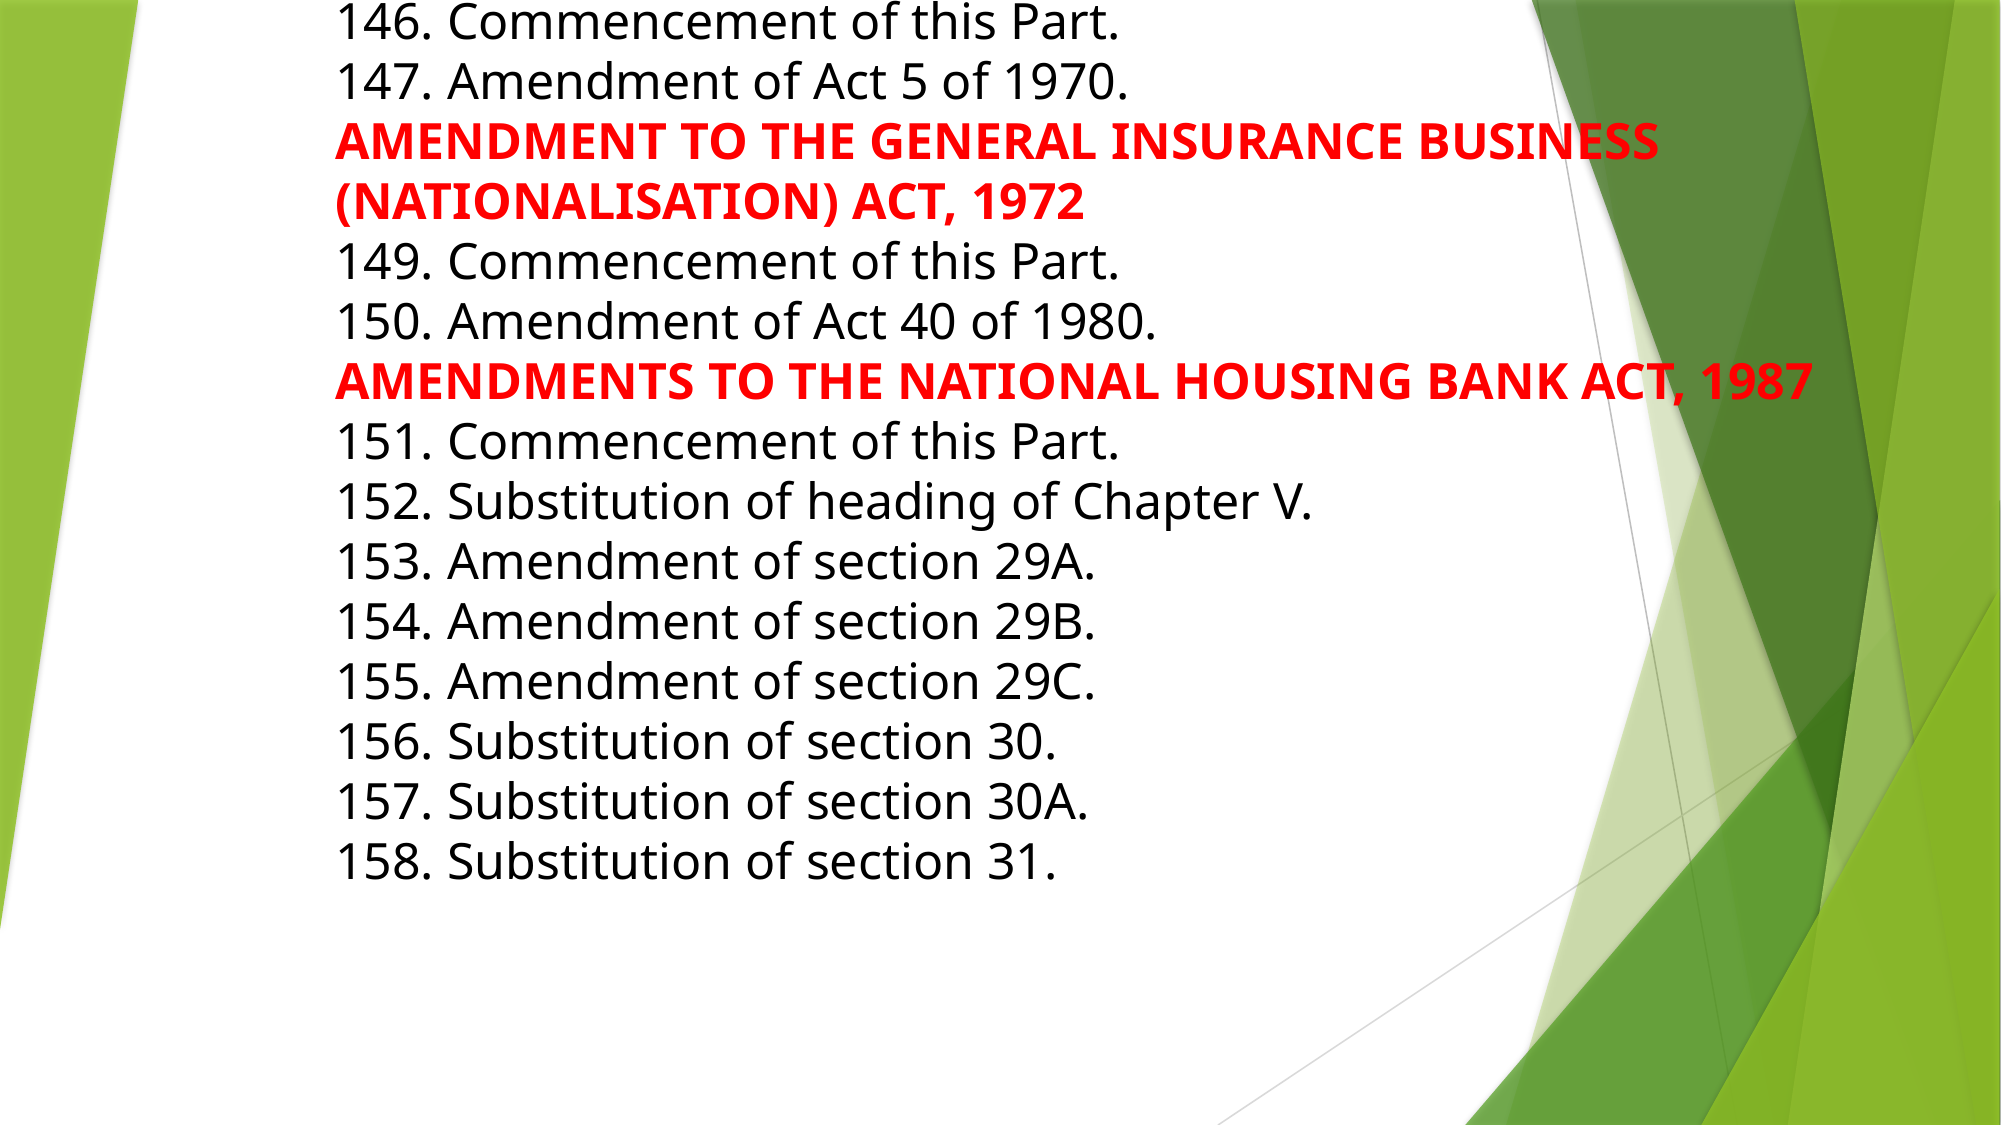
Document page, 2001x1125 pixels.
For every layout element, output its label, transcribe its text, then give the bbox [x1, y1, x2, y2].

text_box AMENDMENTS TO THE BANKING COMPANIES (ACQUISITION AND TRANSFER OF UNDERTAKINGS) ACT, 1970 146. Commencement of this Part. 147. Amendment of Act 5 of 1970. AMENDMENT TO THE GENERAL INSURANCE BUSINESS (NATIONALISATION) ACT, 1972 149. Commencement of this Part. 150. Amendment of Act 40 of 1980. AMENDMENTS TO THE NATIONAL HOUSING BANK ACT, 1987 151. Commencement of this Part. 152. Substitution of heading of Chapter V. 153. Amendment of section 29A. 154. Amendment of section 29B. 155. Amendment of section 29C. 156. Substitution of section 30. 157. Substitution of section 30A. 158. Substitution of section 31. [320, 0, 2000, 1086]
